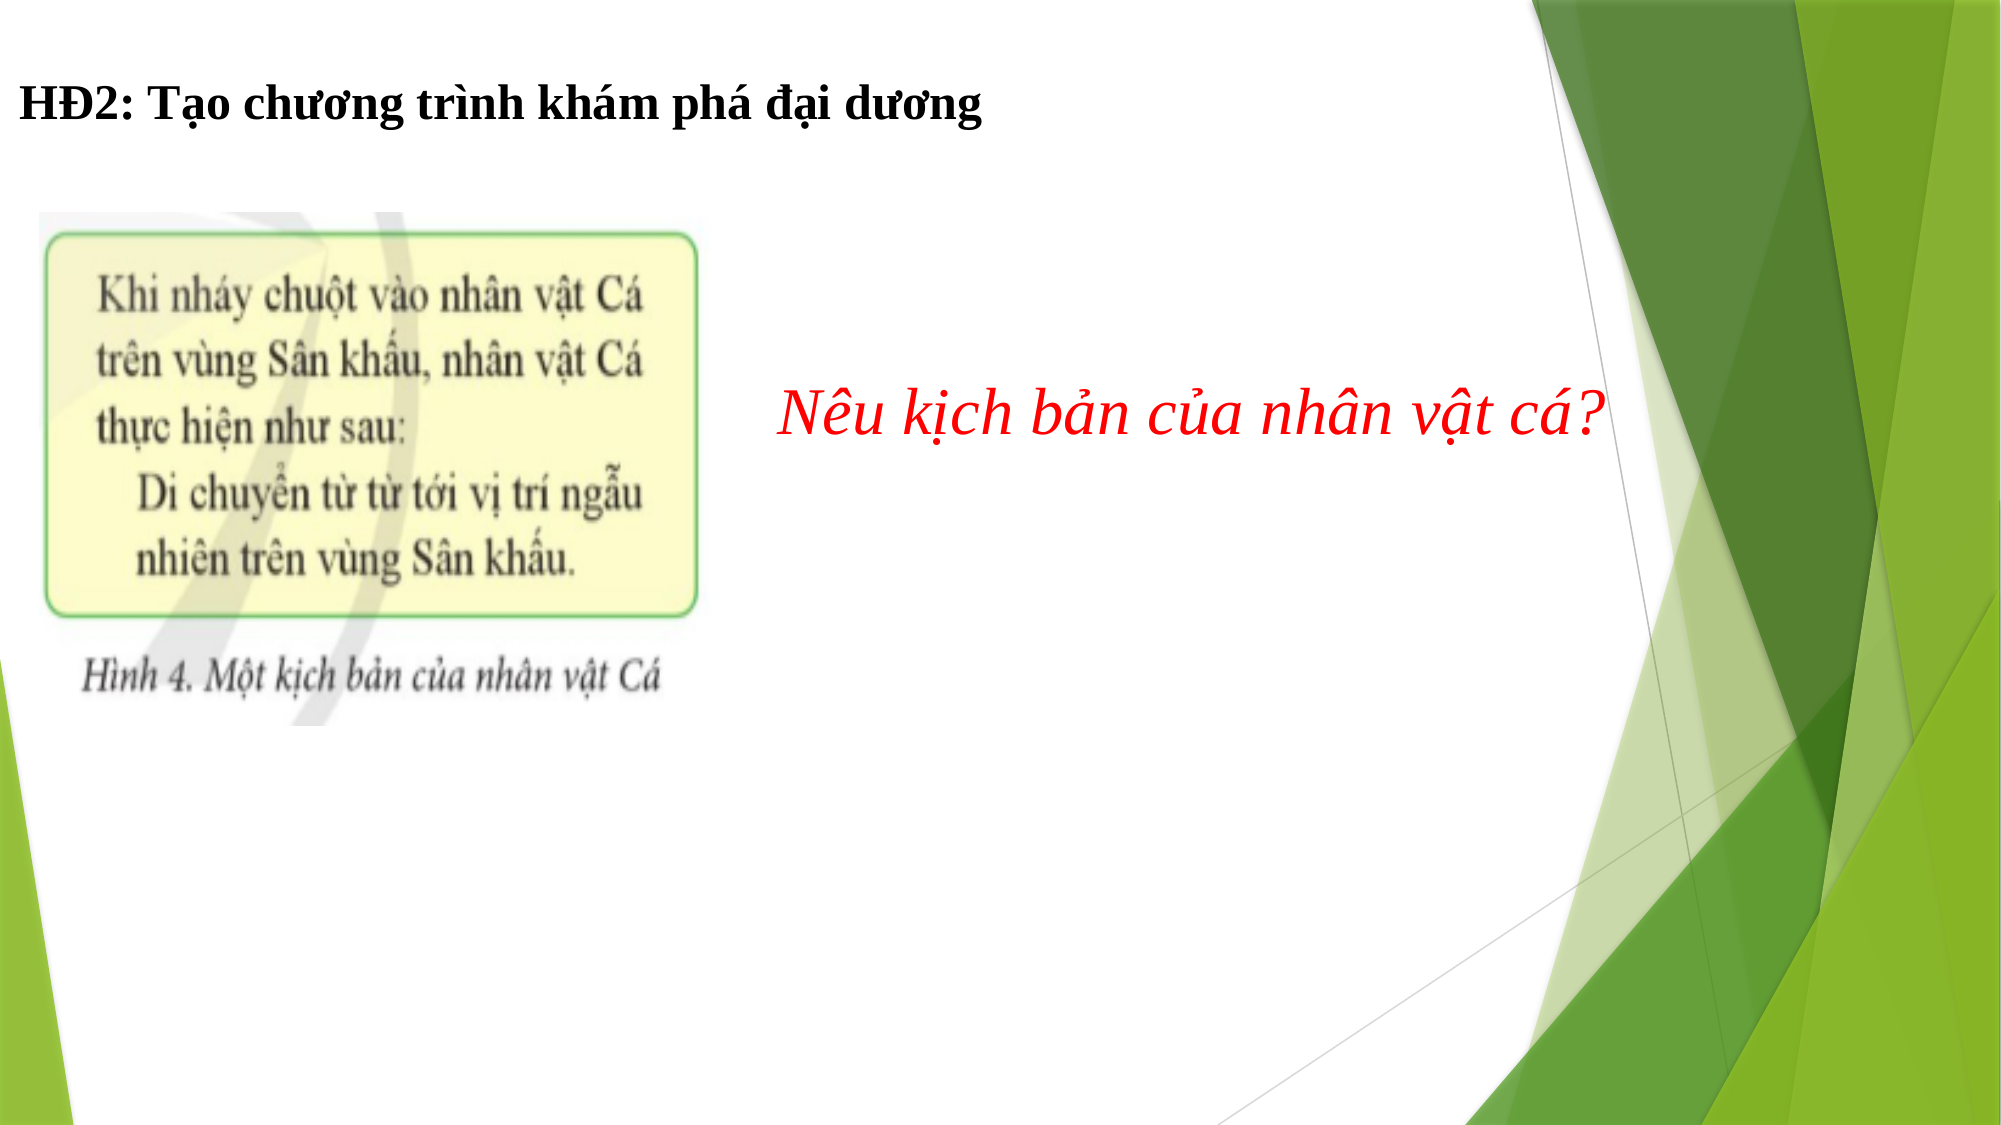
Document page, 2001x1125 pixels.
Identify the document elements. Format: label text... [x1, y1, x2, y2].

text_box Nêu kịch bản của nhân vật cá? [750, 348, 1635, 456]
text_box [737, 289, 2000, 297]
text_box HĐ2: Tạo chương trình khám phá đại dương [5, 52, 998, 137]
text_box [38, 211, 733, 727]
